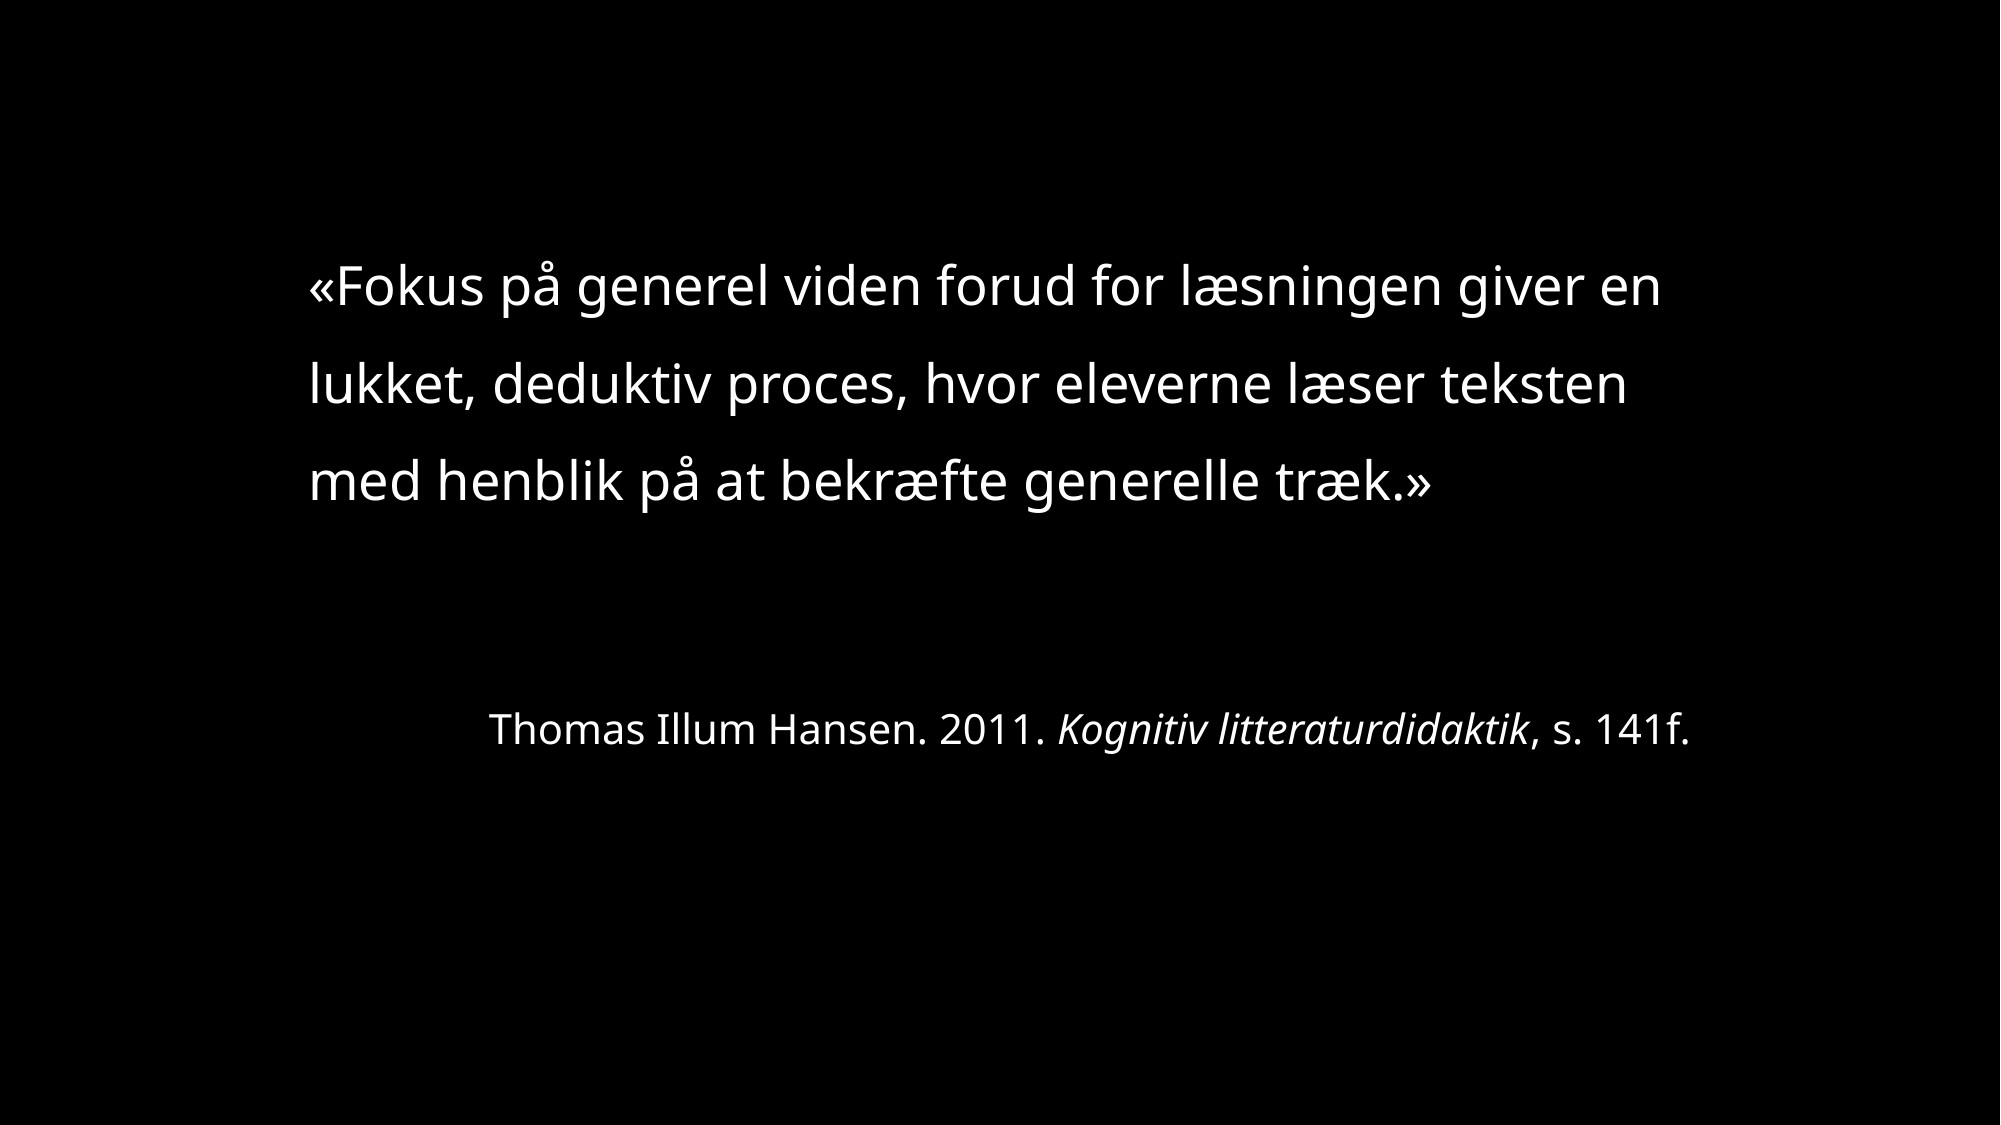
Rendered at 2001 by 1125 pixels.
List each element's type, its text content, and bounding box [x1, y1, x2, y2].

list «Fokus på generel viden forud for læsningen giver en lukket, deduktiv proces, hvor eleverne læser teksten med henblik på at bekræfte generelle træk.» Thomas Illum Hansen. 2011. Kognitiv litteraturdidaktik, s. 141f. [293, 211, 1706, 991]
